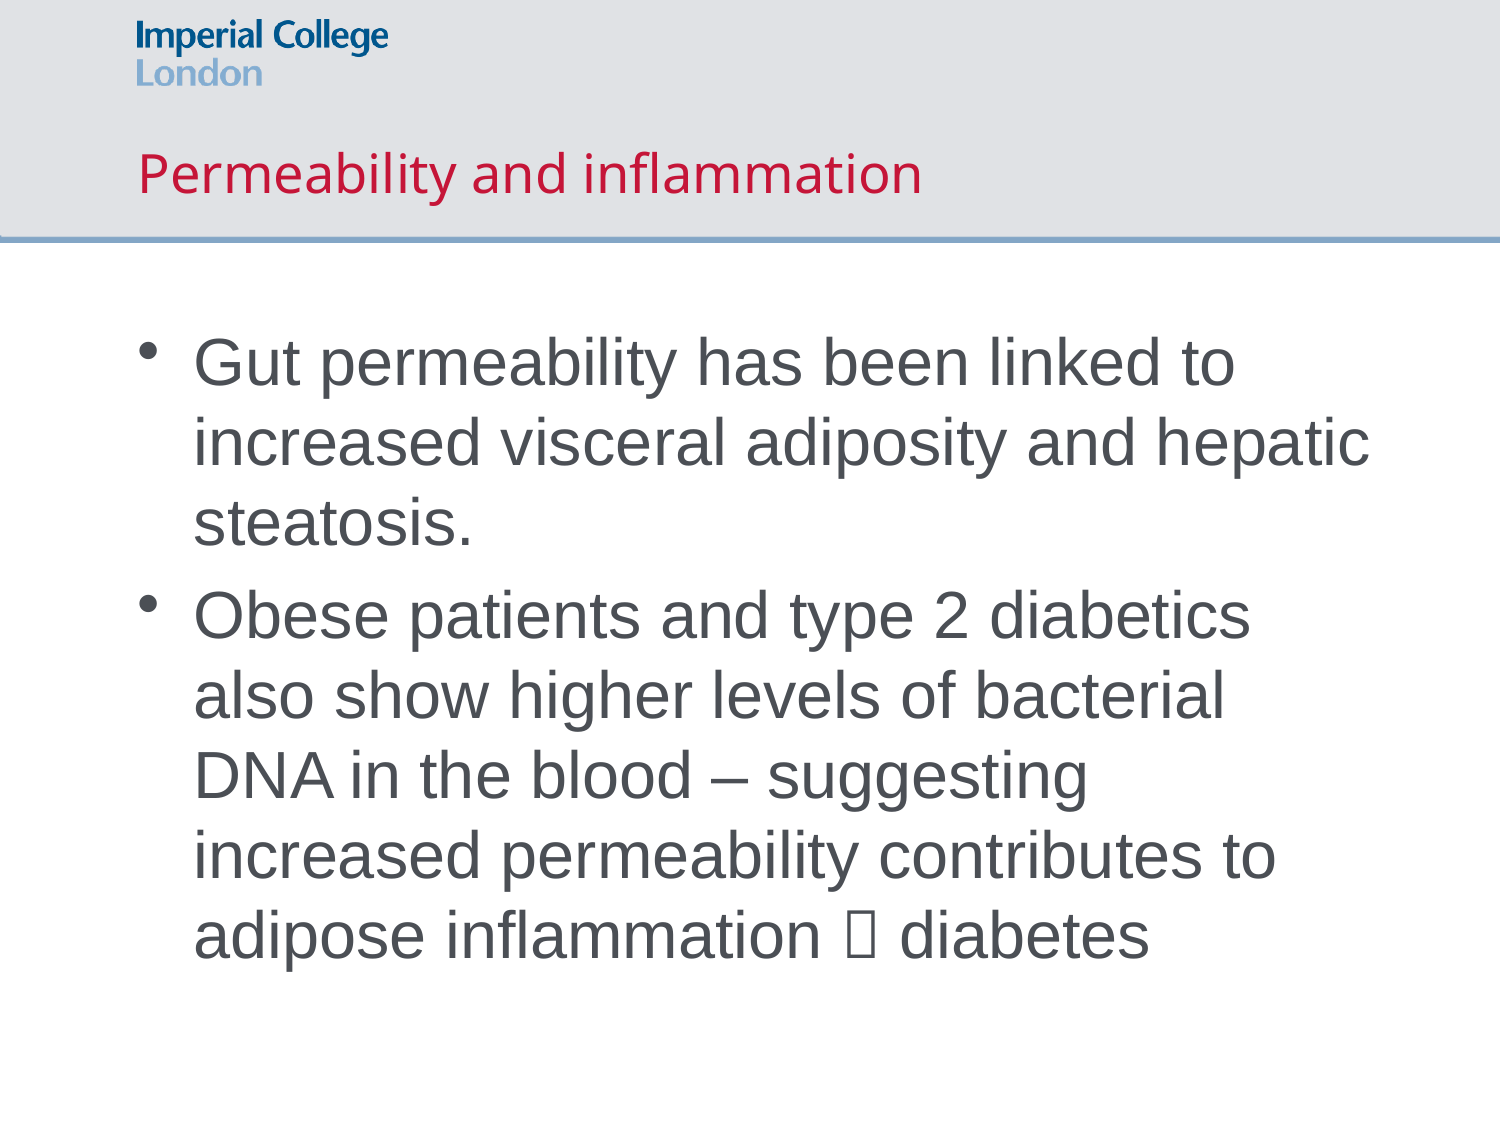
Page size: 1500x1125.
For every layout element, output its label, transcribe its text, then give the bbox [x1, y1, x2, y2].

title Permeability and inflammation [137, 99, 1375, 205]
picture [0, 0, 1500, 243]
list Gut permeability has been linked to increased visceral adiposity and hepatic steatosis. Obese patients and type 2 diabetics also show higher levels of bacterial DNA in the blood – suggesting increased permeability contributes to adipose inflammation  diabetes [137, 318, 1375, 1051]
